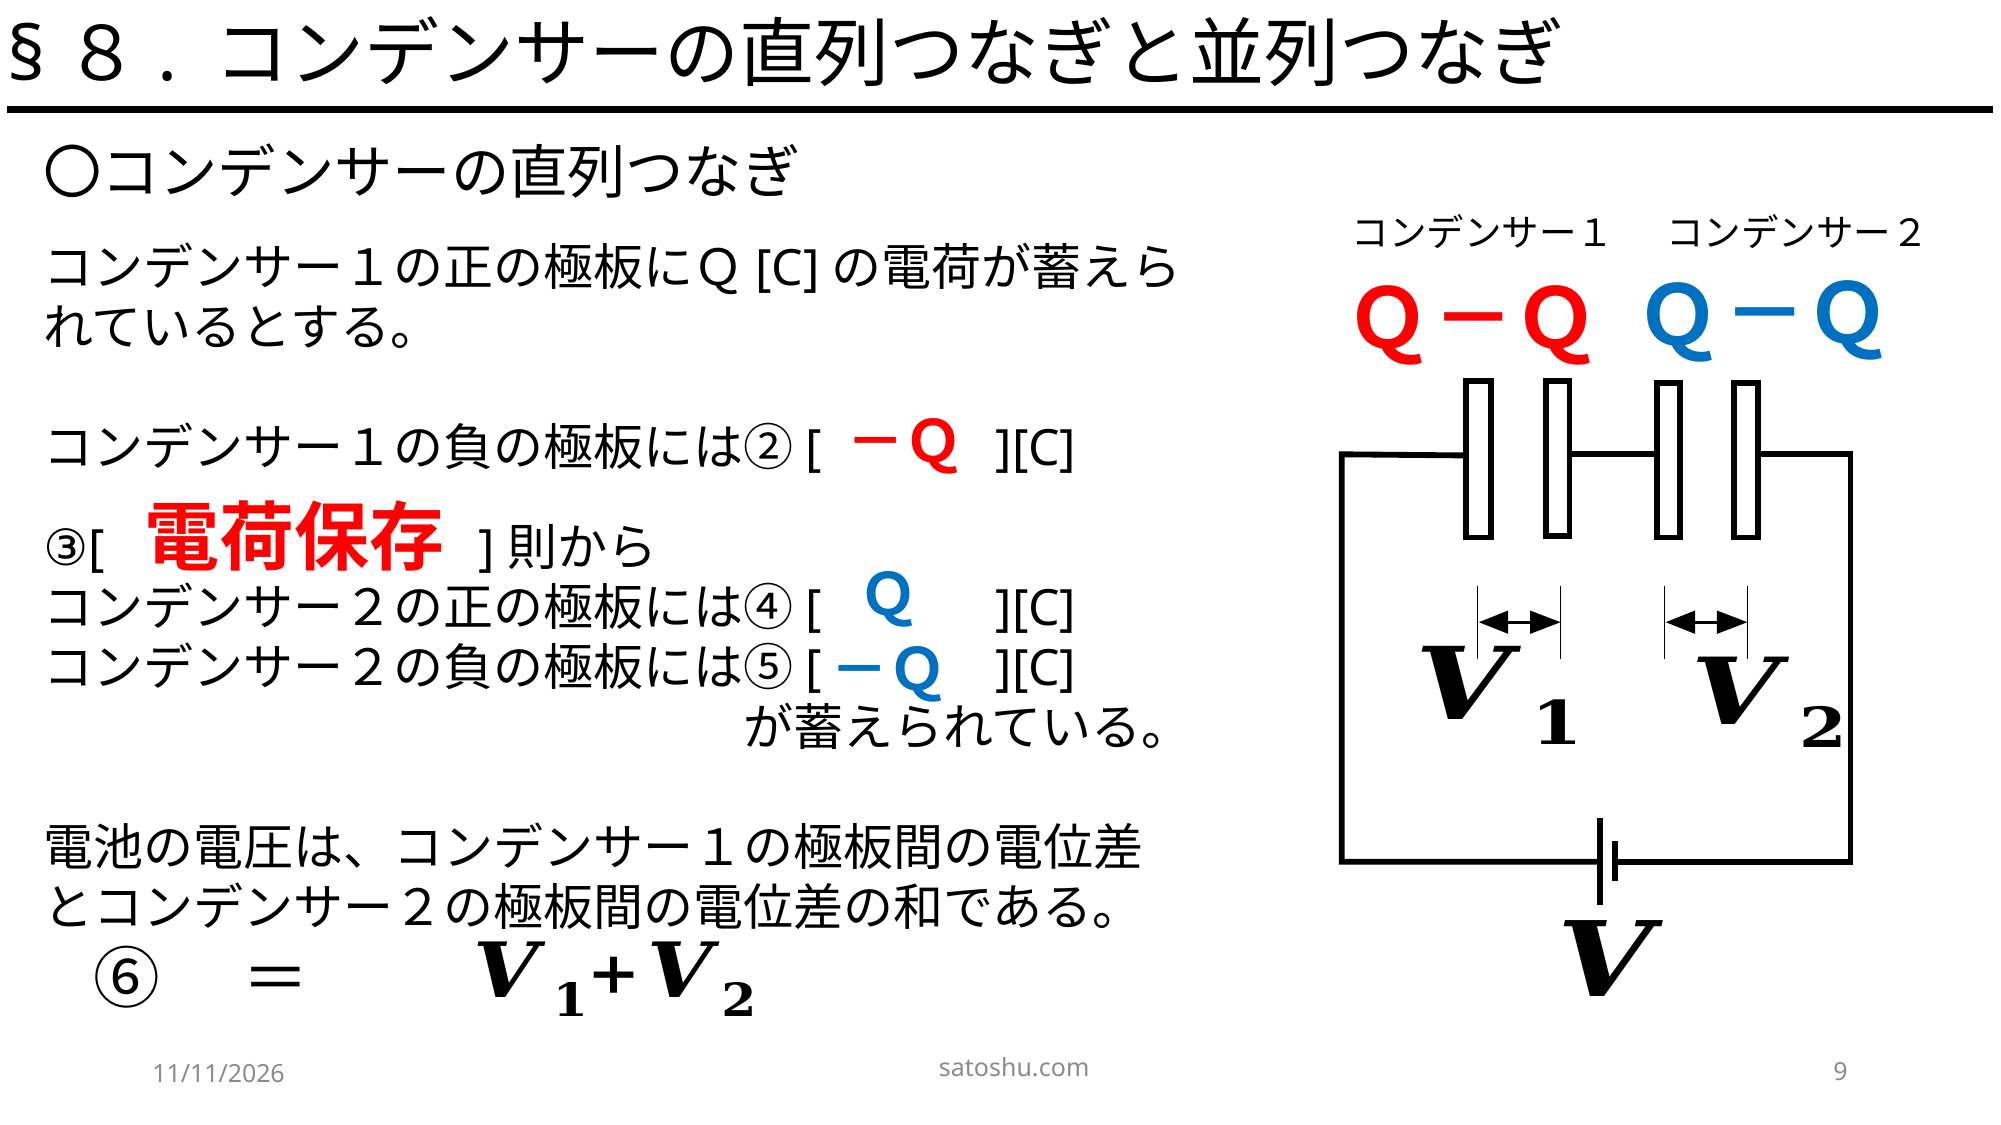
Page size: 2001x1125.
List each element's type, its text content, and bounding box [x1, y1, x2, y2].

text_box 電荷保存 [130, 482, 460, 588]
text_box －Ｑ [1735, 262, 1906, 368]
text_box コンデンサー１ [1337, 201, 1630, 262]
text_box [1338, 378, 1854, 905]
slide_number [137, 1044, 588, 1105]
slide_number 9 [1412, 1042, 1863, 1103]
text_box Ｑ [1331, 257, 1445, 373]
text_box コンデンサー２ [1651, 201, 1944, 262]
footer satoshu.com [676, 1036, 1352, 1097]
text_box §８. コンデンサーの直列つなぎと並列つなぎ [0, 0, 2000, 110]
text_box Ｑ [1622, 254, 1735, 370]
text_box Ｑ [845, 549, 933, 625]
text_box －Ｑ [1445, 262, 1614, 373]
text_box －Ｑ [832, 396, 979, 482]
text_box －Ｑ [815, 625, 963, 710]
